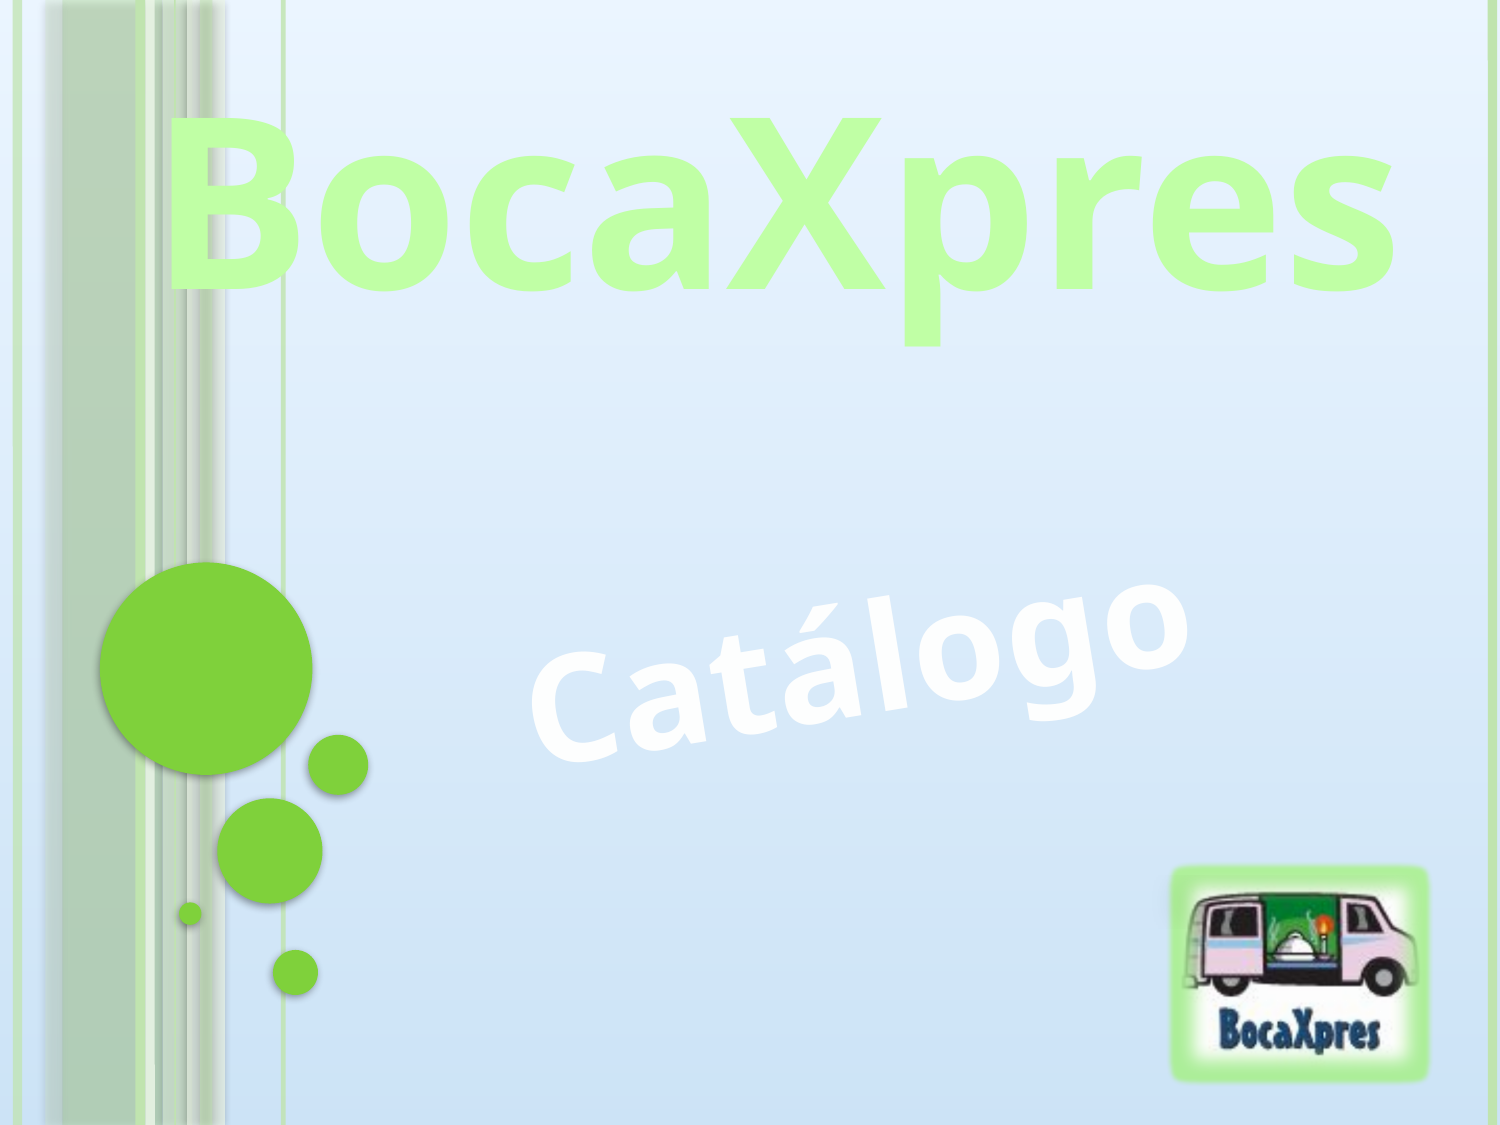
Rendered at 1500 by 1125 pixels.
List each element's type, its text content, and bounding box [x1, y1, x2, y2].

text_box Catálogo [492, 501, 1221, 809]
picture [1174, 869, 1426, 1079]
text_box BocaXpres [53, 42, 1500, 346]
